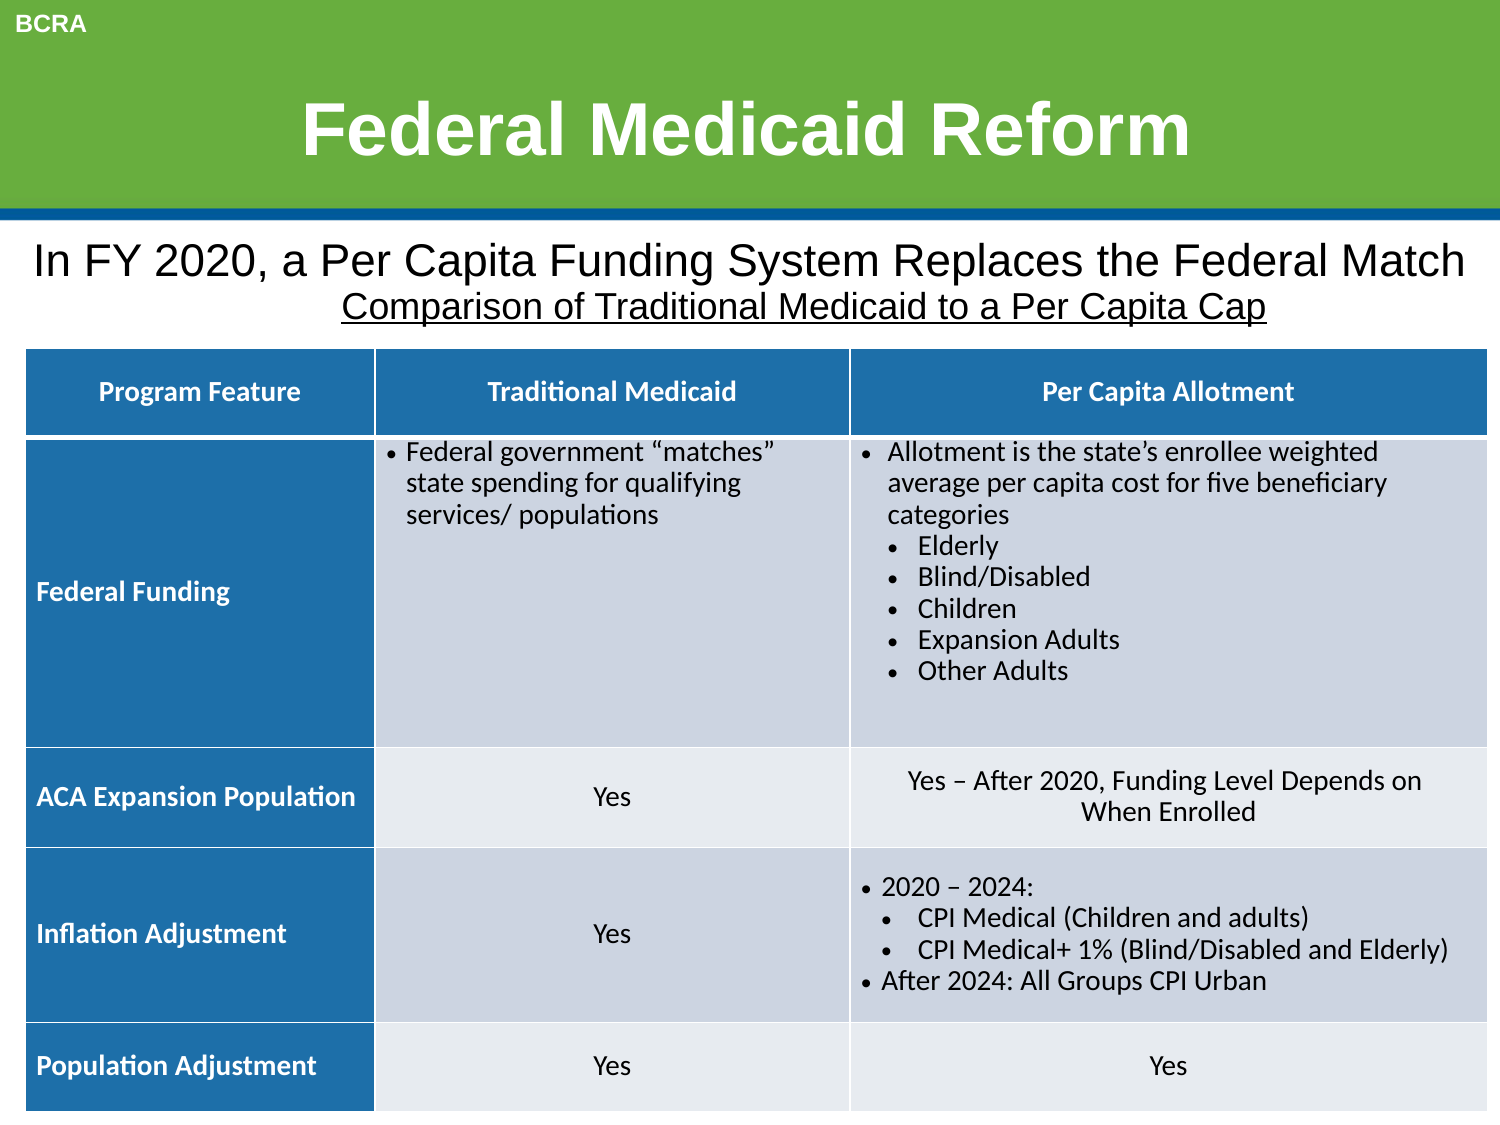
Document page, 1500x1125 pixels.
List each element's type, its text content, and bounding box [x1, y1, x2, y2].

table_cell Yes [376, 1023, 849, 1111]
table_header Per Capita Allotment [851, 349, 1487, 435]
table_cell 2020 – 2024: CPI Medical (Children and adults) CPI Medical+ 1% (Blind/Disabled and Elderly) After 2024: All Groups CPI Urban [851, 848, 1487, 1022]
picture [0, 292, 1500, 1125]
text_box Federal Medicaid Reform [184, 75, 1310, 216]
text_box BCRA [0, 0, 103, 45]
picture [0, 0, 1500, 224]
table_cell Allotment is the state’s enrollee weighted average per capita cost for five beneficiary categories Elderly Blind/Disabled Children Expansion Adults Other Adults [851, 440, 1487, 747]
table_cell Yes [851, 1023, 1487, 1111]
table_cell Federal Funding [26, 440, 374, 747]
table_cell ACA Expansion Population [26, 748, 374, 847]
table_cell Inflation Adjustment [26, 848, 374, 1022]
text_box In FY 2020, a Per Capita Funding System Replaces the Federal Match [0, 224, 1500, 292]
table_cell Federal government “matches” state spending for qualifying services/ populations [376, 440, 849, 747]
table_cell Population Adjustment [26, 1023, 374, 1111]
text_box Comparison of Traditional Medicaid to a Per Capita Cap [326, 274, 1282, 335]
table_cell Yes [376, 848, 849, 1022]
table_header Traditional Medicaid [376, 349, 849, 435]
table_cell Yes [376, 748, 849, 847]
table_cell Yes – After 2020, Funding Level Depends on When Enrolled [851, 748, 1487, 847]
table_header Program Feature [26, 349, 374, 435]
